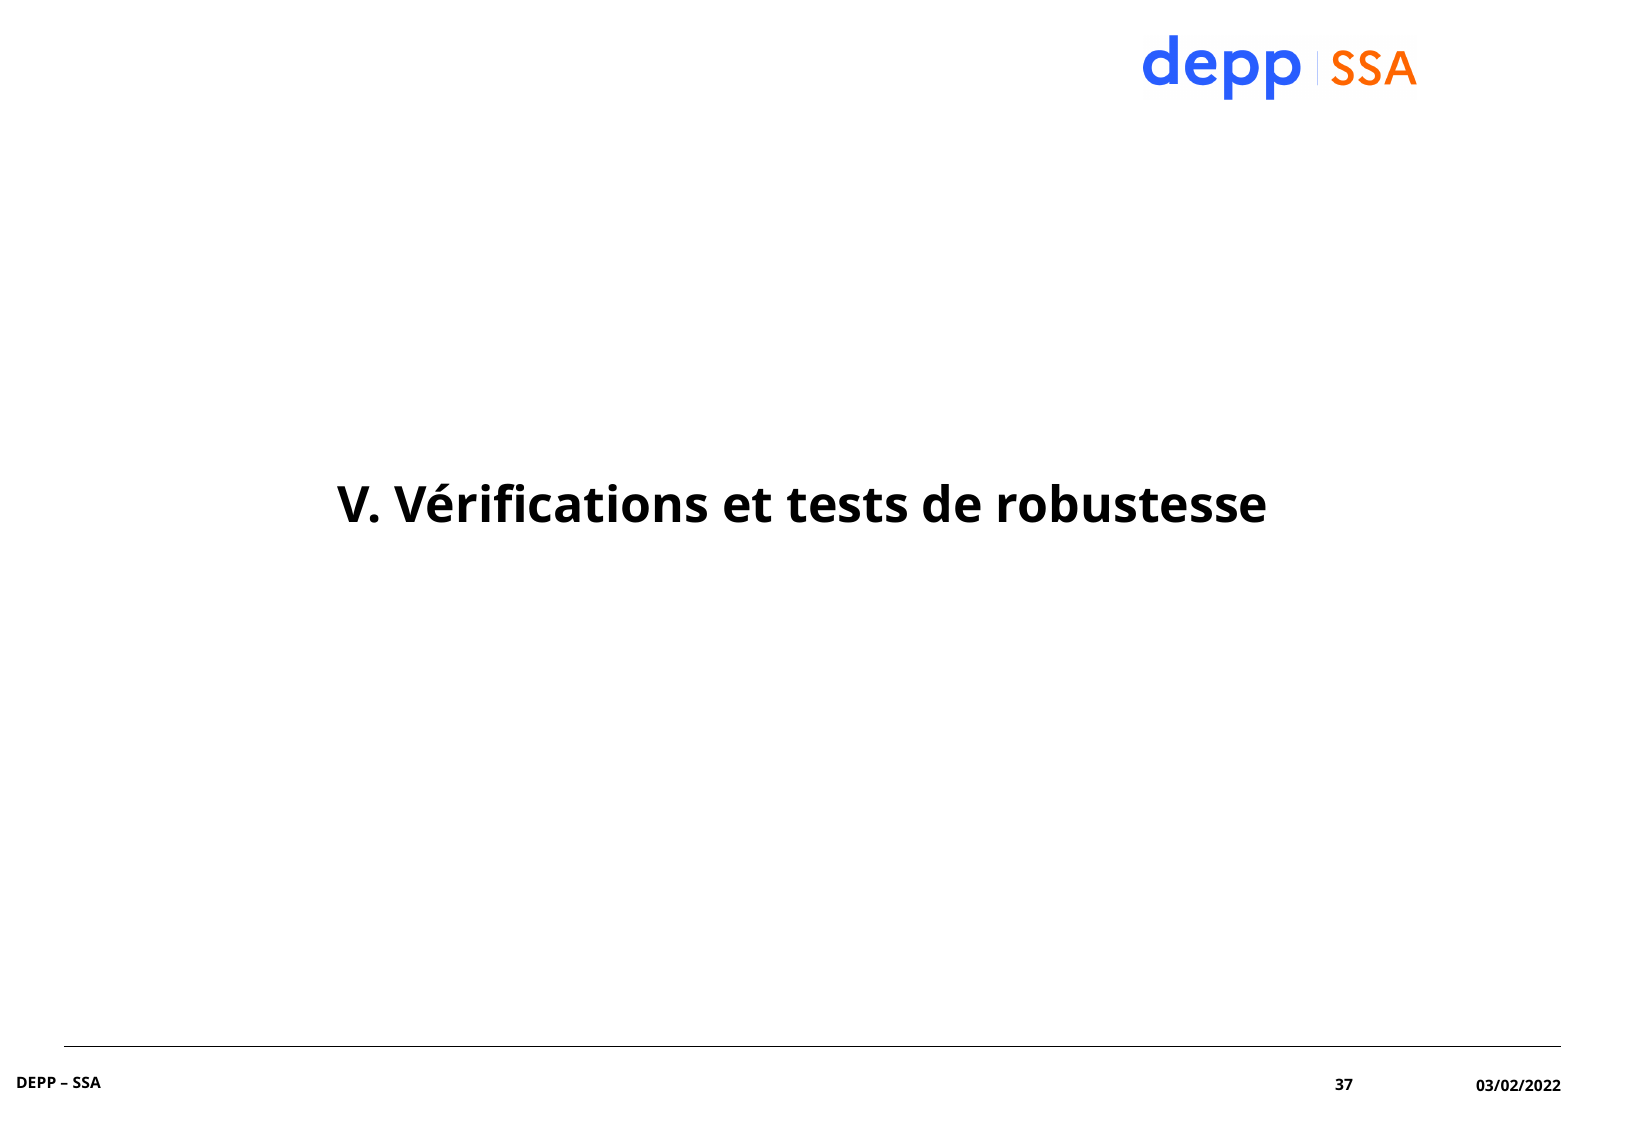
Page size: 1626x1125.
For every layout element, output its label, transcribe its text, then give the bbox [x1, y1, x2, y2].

list V. Vérifications et tests de robustesse [44, 401, 1561, 965]
footer DEPP – SSA [16, 1043, 1066, 1122]
slide_number 37 [1113, 1046, 1354, 1125]
picture [1143, 35, 1417, 100]
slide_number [1354, 1046, 1562, 1125]
